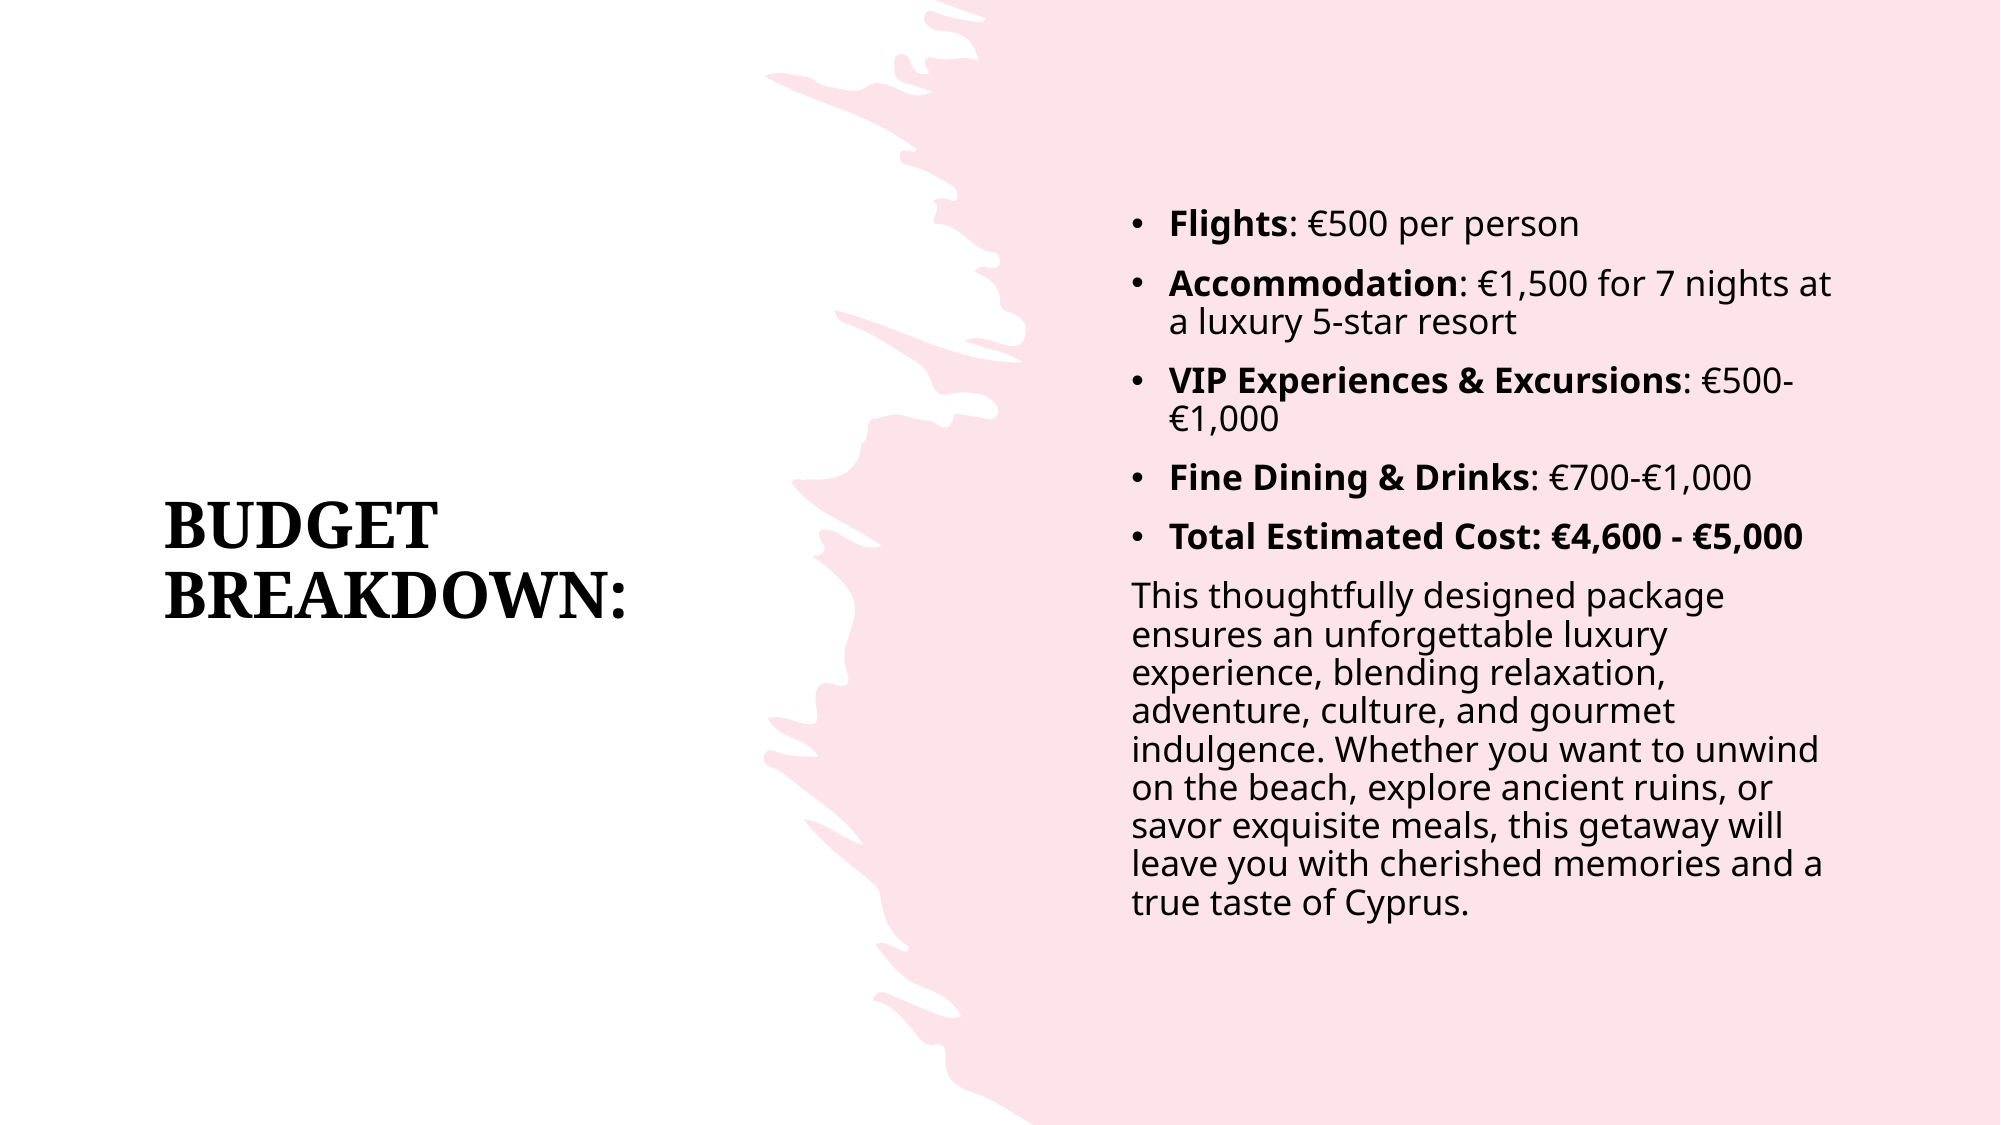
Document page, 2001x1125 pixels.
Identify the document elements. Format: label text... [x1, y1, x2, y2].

list Flights: €500 per person Accommodation: €1,500 for 7 nights at a luxury 5-star resort VIP Experiences & Excursions: €500-€1,000 Fine Dining & Drinks: €700-€1,000 Total Estimated Cost: €4,600 - €5,000 This thoughtfully designed package ensures an unforgettable luxury experience, blending relaxation, adventure, culture, and gourmet indulgence. Whether you want to unwind on the beach, explore ancient ruins, or savor exquisite meals, this getaway will leave you with cherished memories and a true taste of Cyprus. [1116, 116, 1863, 1008]
title BUDGET BREAKDOWN: [148, 174, 764, 951]
text_box [764, 0, 2000, 1125]
text_box [0, 0, 1031, 1125]
